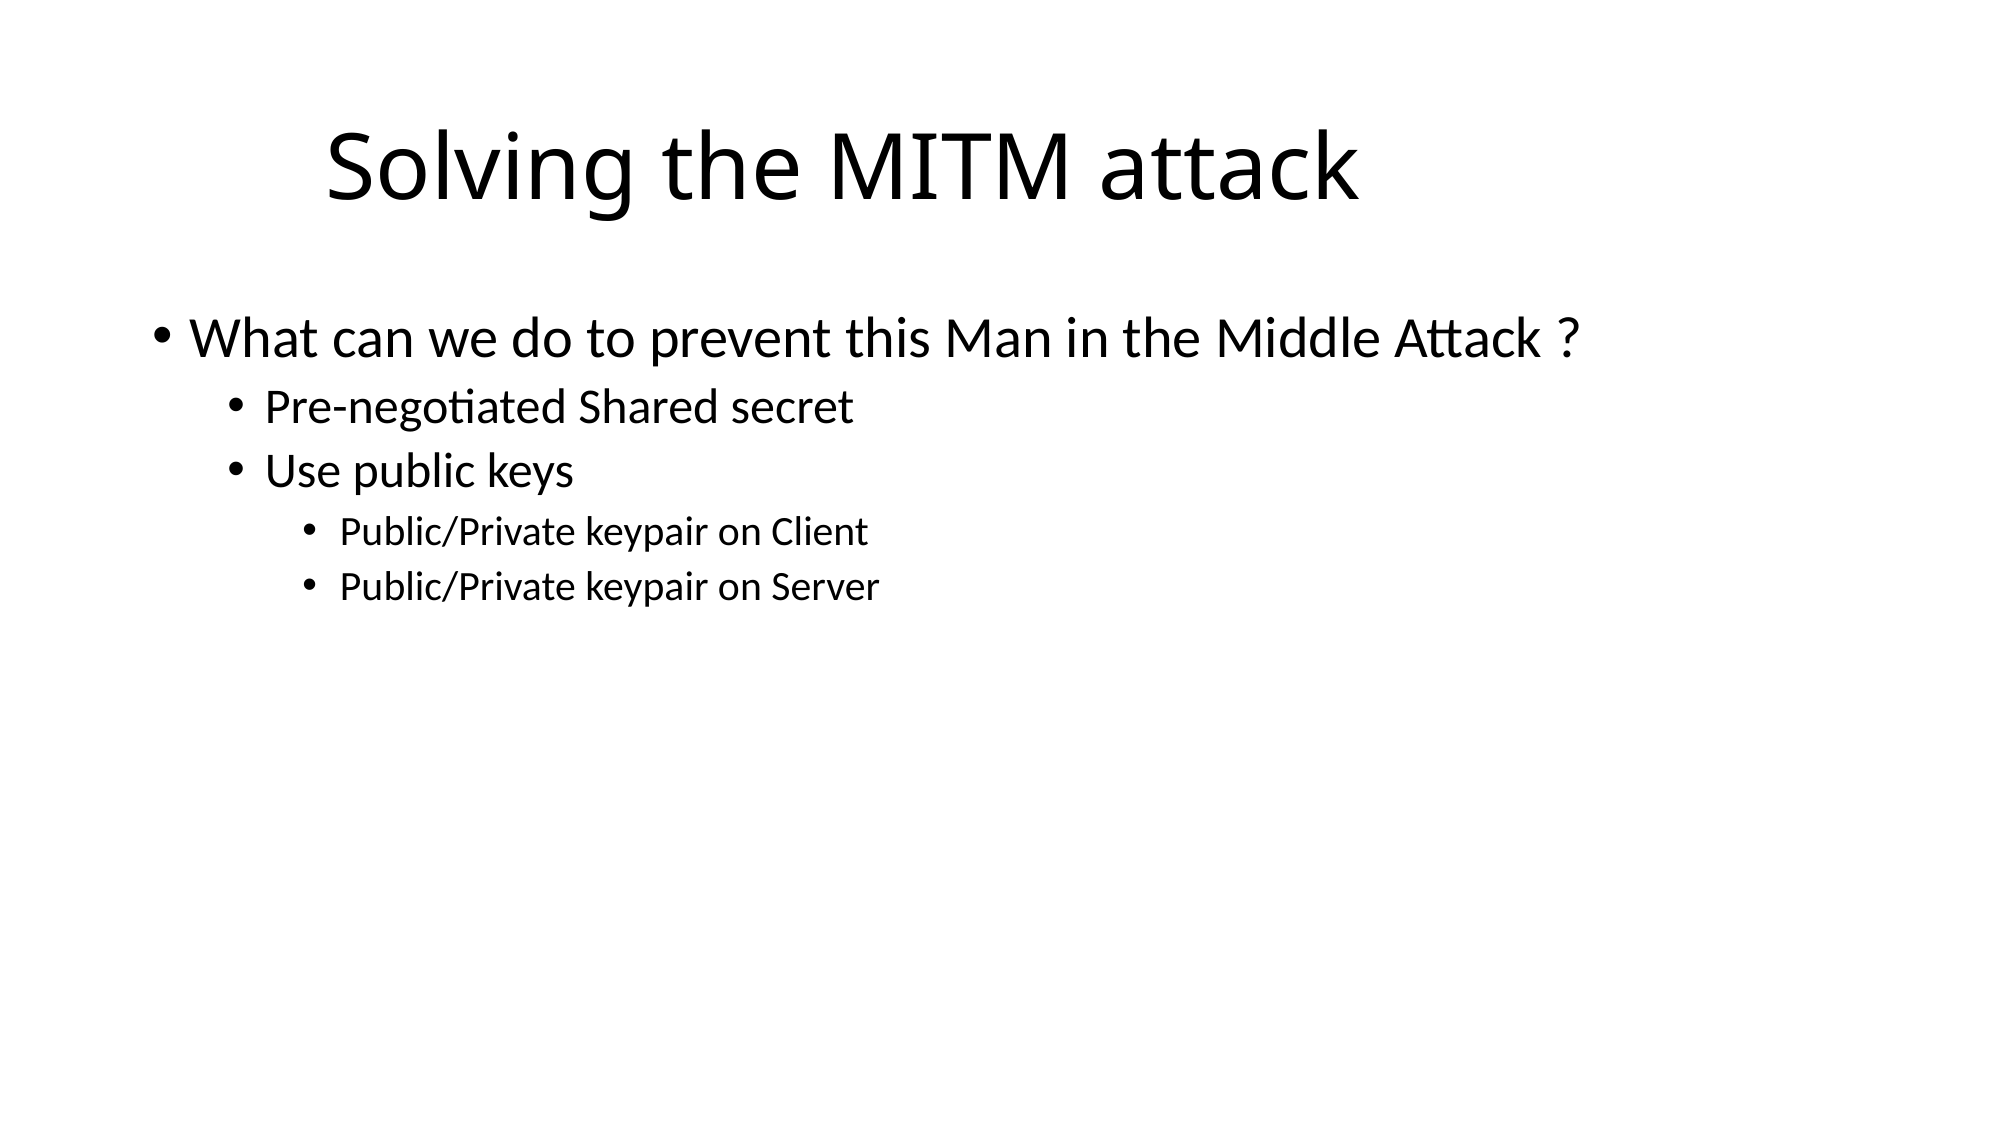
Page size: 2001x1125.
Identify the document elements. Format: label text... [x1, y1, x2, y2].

list What can we do to prevent this Man in the Middle Attack ? Pre-negotiated Shared secret Use public keys Public/Private keypair on Client Public/Private keypair on Server [137, 299, 1863, 1014]
title Solving the MITM attack [310, 29, 1720, 299]
